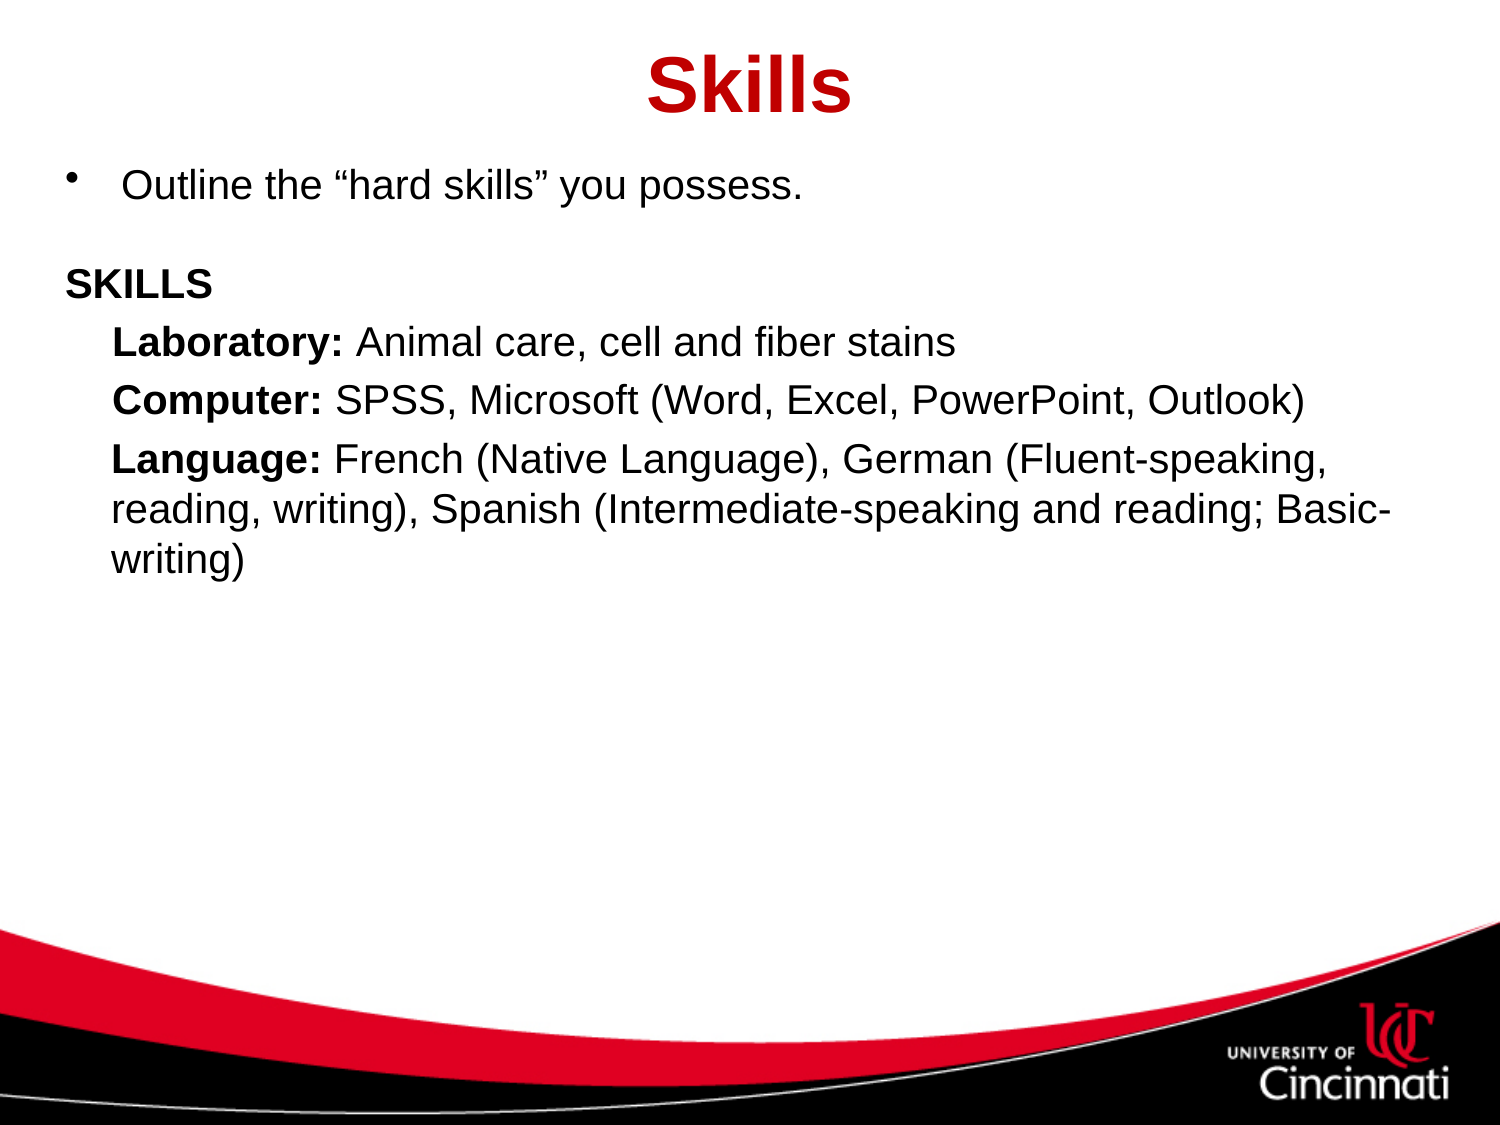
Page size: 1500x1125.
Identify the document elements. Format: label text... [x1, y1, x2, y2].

picture [0, 909, 1500, 1125]
title Skills [74, 24, 1426, 138]
list Outline the “hard skills” you possess. SKILLS Laboratory: Animal care, cell and fiber stains Computer: SPSS, Microsoft (Word, Excel, PowerPoint, Outlook) Language: French (Native Language), German (Fluent-speaking, reading, writing), Spanish (Intermediate-speaking and reading; Basic-writing) [49, 149, 1488, 676]
